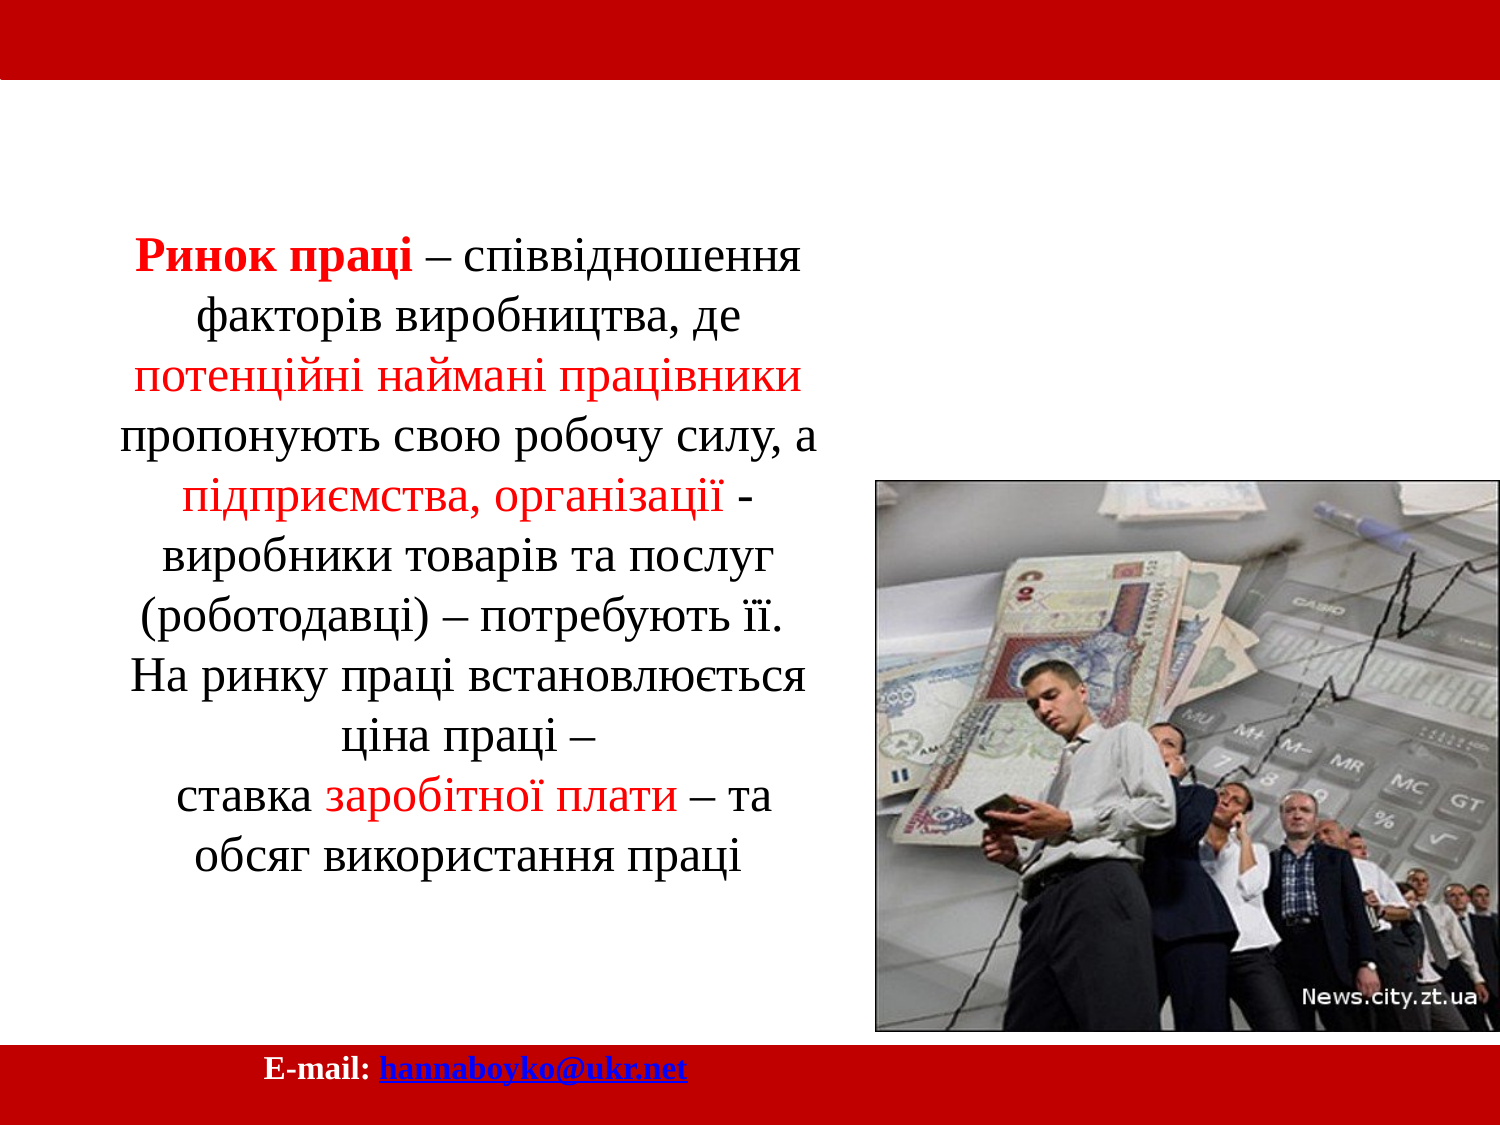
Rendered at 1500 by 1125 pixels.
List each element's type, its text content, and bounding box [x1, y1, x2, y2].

picture [874, 480, 1500, 1032]
title Ринок праці – співвідношення факторів виробництва, де потенційні наймані працівники пропонують свою робочу силу, а підприємства, організації - виробники товарів та послуг (роботодавці) – потребують її. На ринку праці встановлюється ціна праці – ставка заробітної плати – та обсяг використання праці [70, 105, 868, 938]
text_box E-mail: hannaboyko@ukr.net [0, 1045, 1500, 1125]
text_box [0, 0, 1500, 80]
